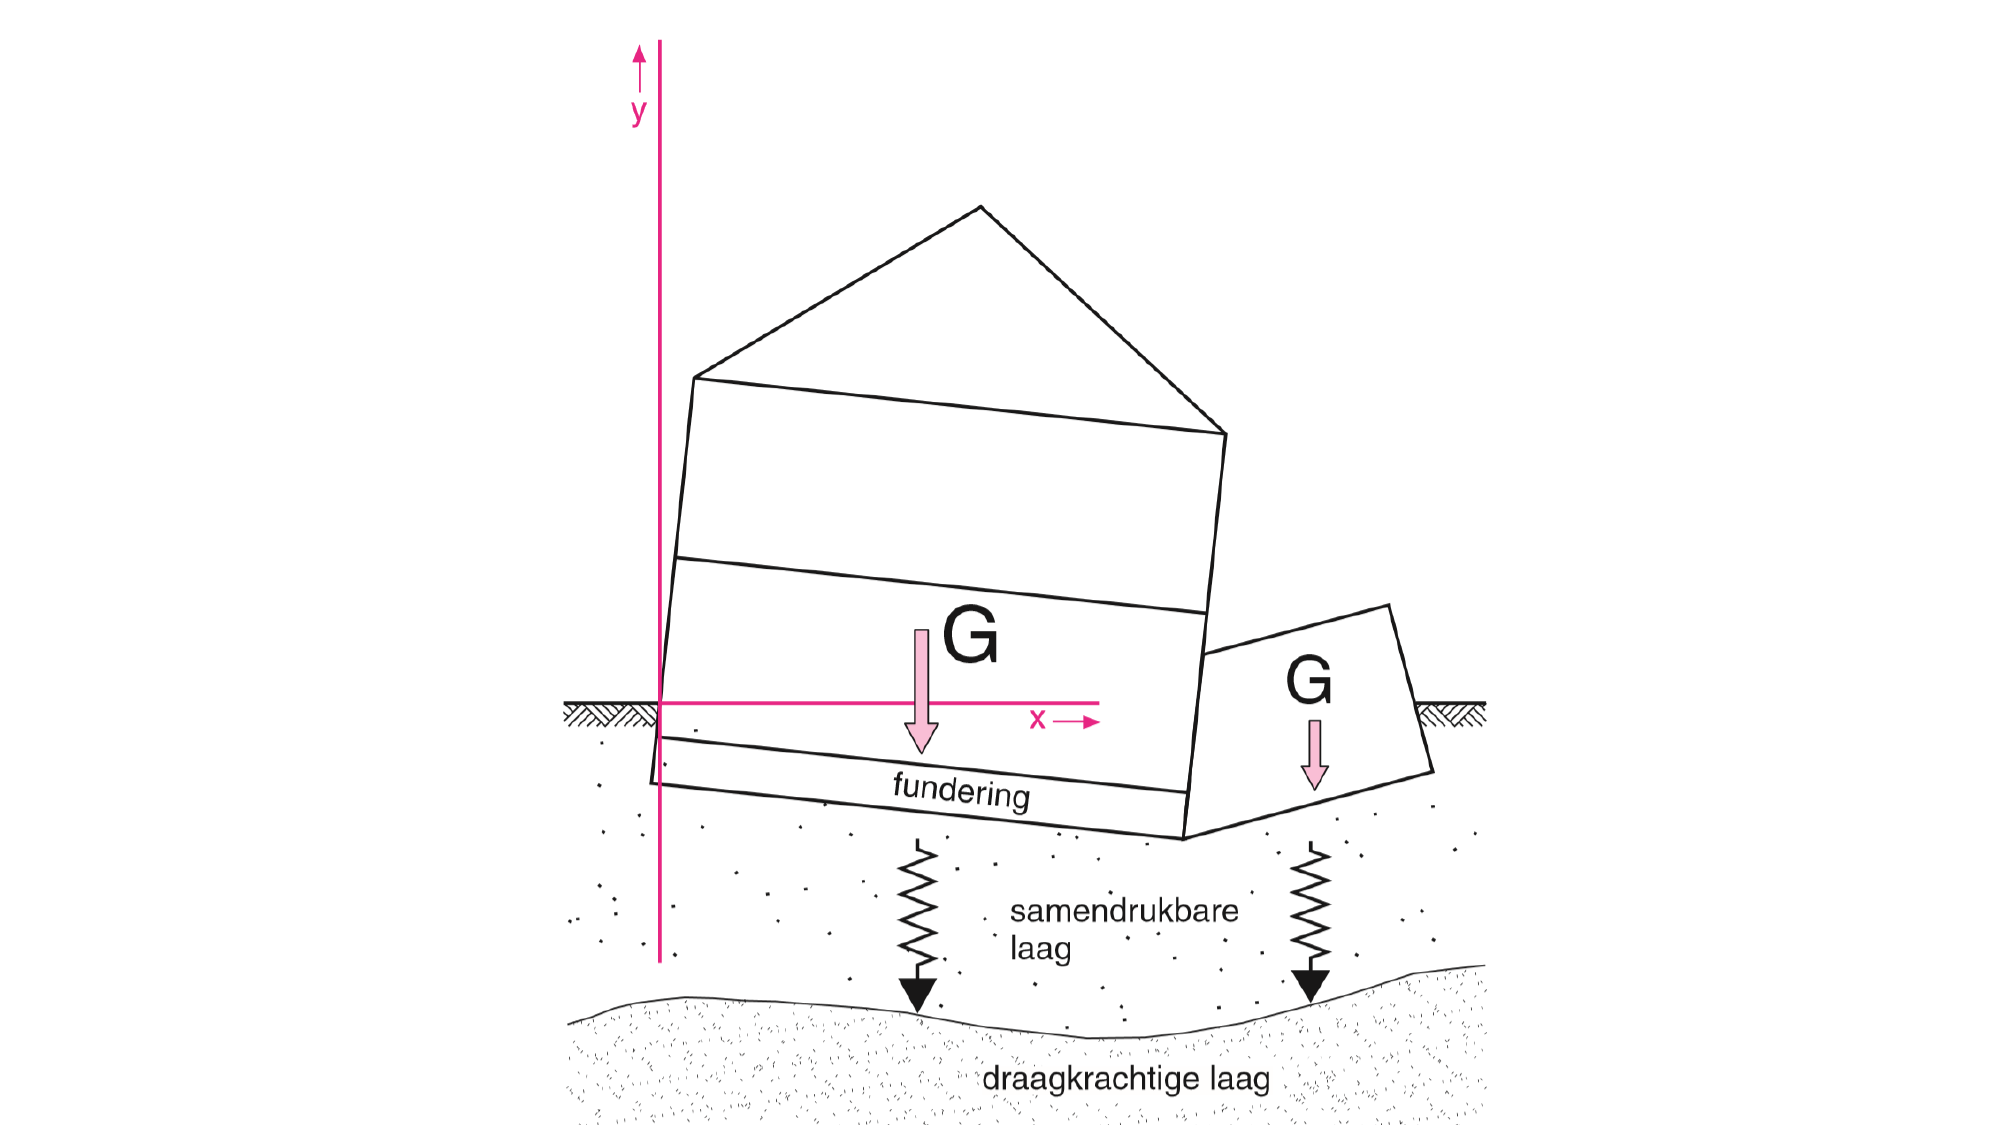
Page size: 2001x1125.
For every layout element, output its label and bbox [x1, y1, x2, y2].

picture [449, 0, 1551, 1125]
